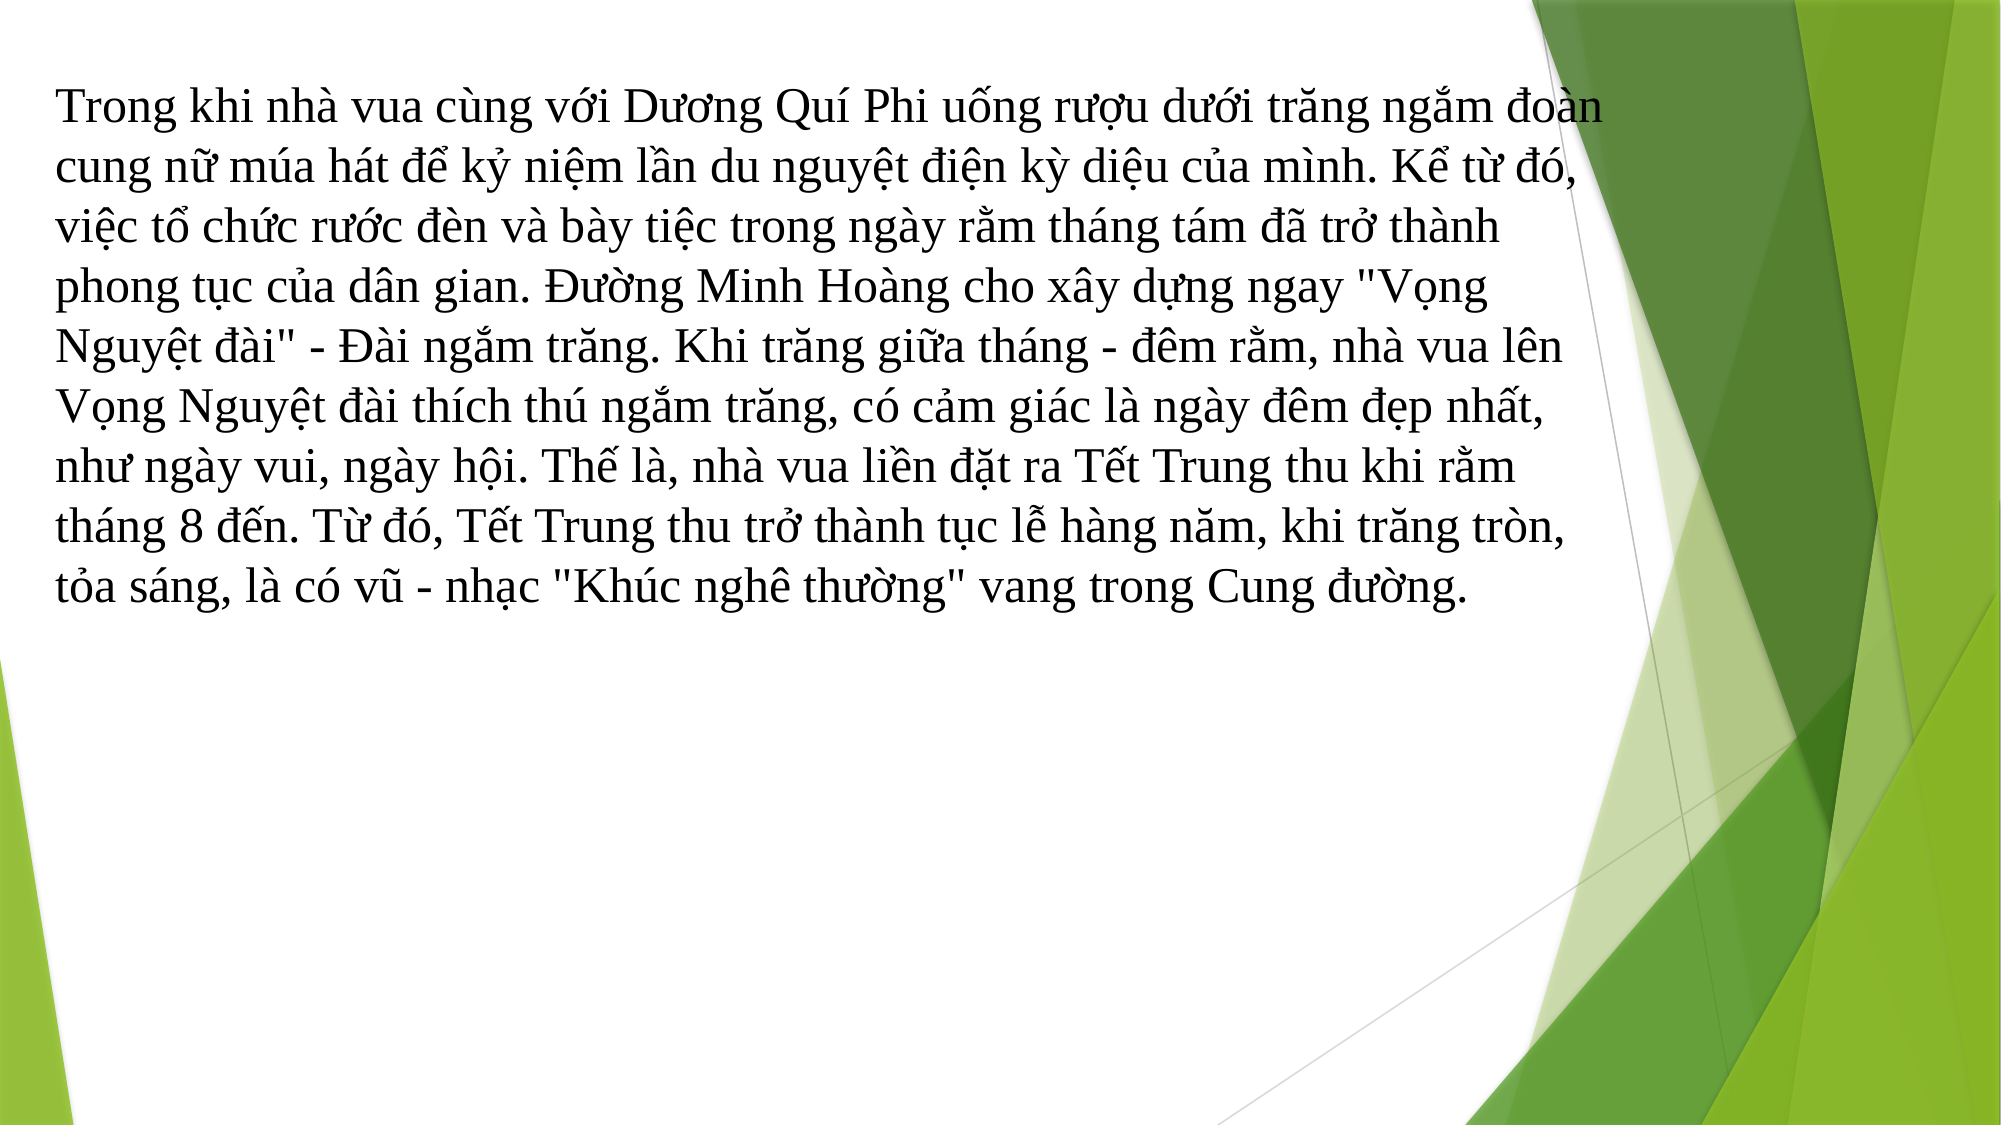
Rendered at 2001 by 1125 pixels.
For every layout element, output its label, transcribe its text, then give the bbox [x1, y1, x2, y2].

title Trong khi nhà vua cùng với Dương Quí Phi uống rượu dưới trăng ngắm đoàn cung nữ múa hát để kỷ niệm lần du nguyệt điện kỳ diệu của mình. Kể từ đó, việc tổ chức rước đèn và bày tiệc trong ngày rằm tháng tám đã trở thành phong tục của dân gian. Đường Minh Hoàng cho xây dựng ngay "Vọng Nguyệt đài" - Đài ngắm trăng. Khi trăng giữa tháng - đêm rằm, nhà vua lên Vọng Nguyệt đài thích thú ngắm trăng, có cảm giác là ngày đêm đẹp nhất, như ngày vui, ngày hội. Thế là, nhà vua liền đặt ra Tết Trung thu khi rằm tháng 8 đến. Từ đó, Tết Trung thu trở thành tục lễ hàng năm, khi trăng tròn, tỏa sáng, là có vũ - nhạc "Khúc nghê thường" vang trong Cung đường. [40, 65, 1627, 697]
